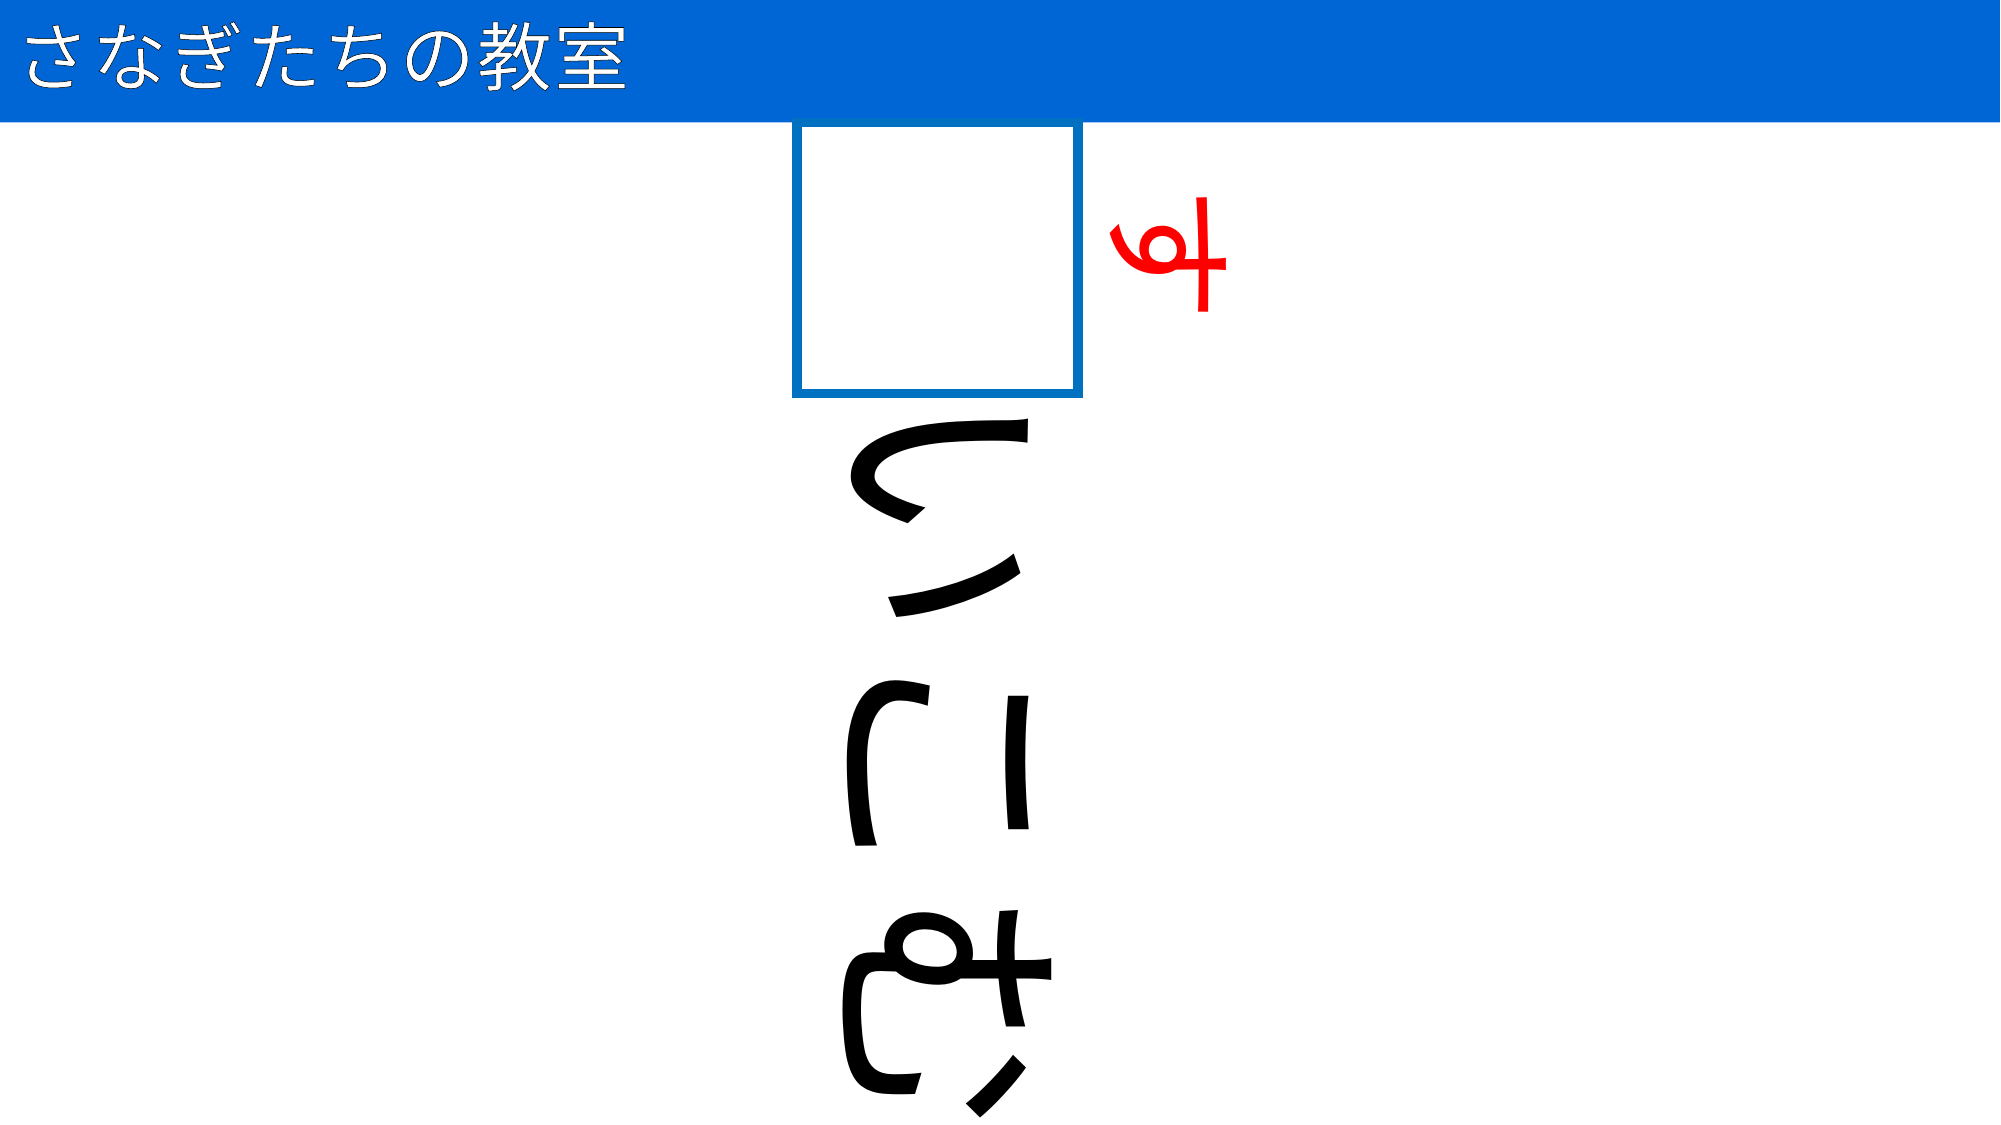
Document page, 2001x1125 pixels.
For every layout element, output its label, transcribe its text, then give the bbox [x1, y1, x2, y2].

slide_number 17 [1712, 0, 2000, 123]
title さなぎたちの教室 [0, 0, 1712, 123]
text_box す [1079, 169, 1262, 324]
text_box 吸いこむ [777, 122, 1111, 1125]
text_box [796, 121, 1079, 395]
